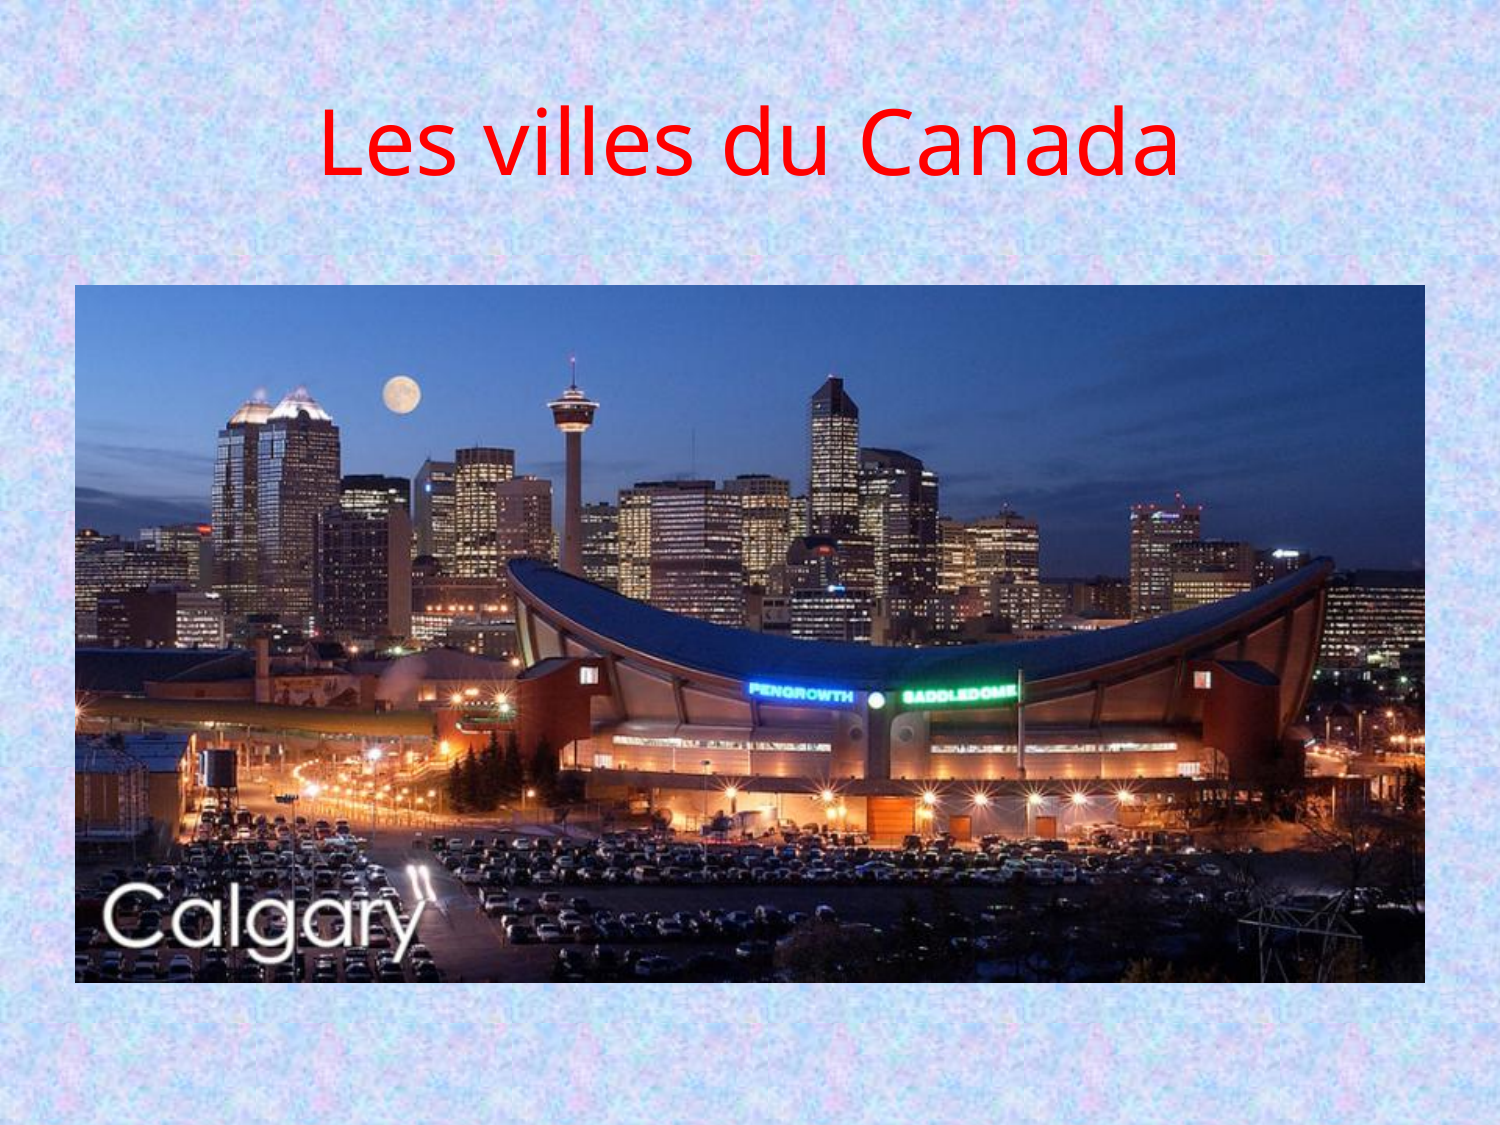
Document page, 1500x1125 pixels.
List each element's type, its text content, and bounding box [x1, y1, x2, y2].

picture [0, 0, 1500, 1125]
title Les villes du Canada [74, 44, 1426, 233]
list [74, 284, 1426, 983]
